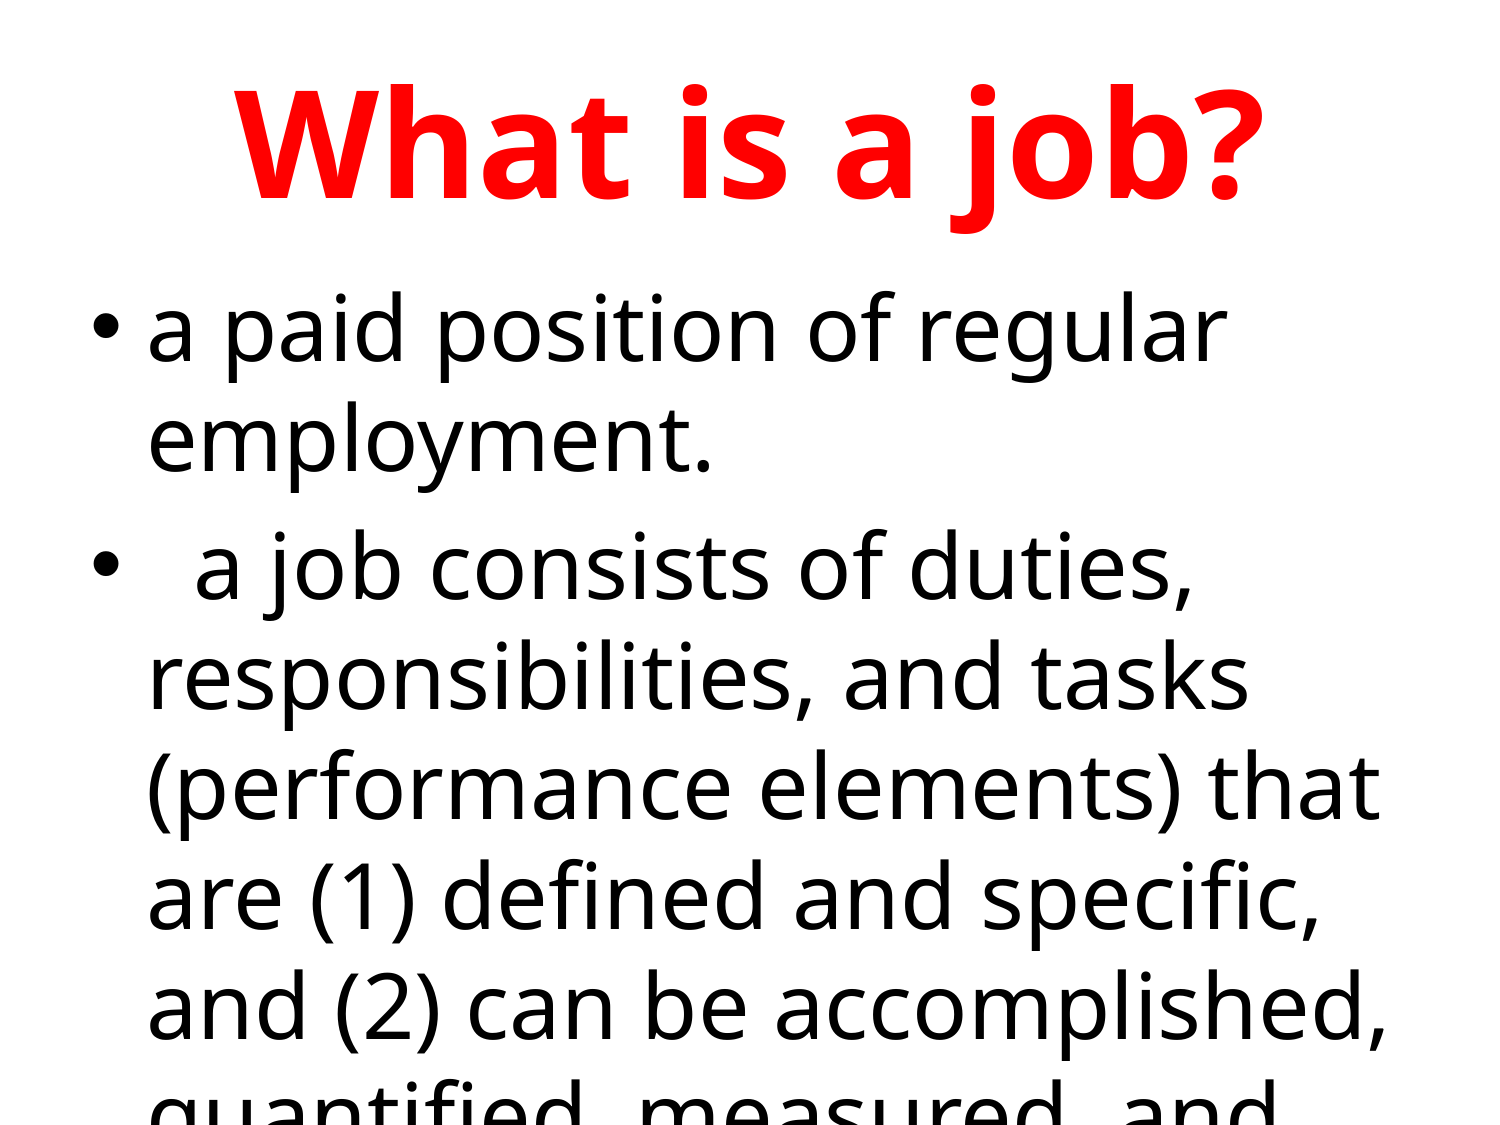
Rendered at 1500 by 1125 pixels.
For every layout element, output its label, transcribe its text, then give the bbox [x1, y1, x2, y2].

title What is a job? [75, 45, 1425, 233]
list a paid position of regular employment. a job consists of duties, responsibilities, and tasks (performance elements) that are (1) defined and specific, and (2) can be accomplished, quantified, measured, and rated. [75, 262, 1425, 1005]
